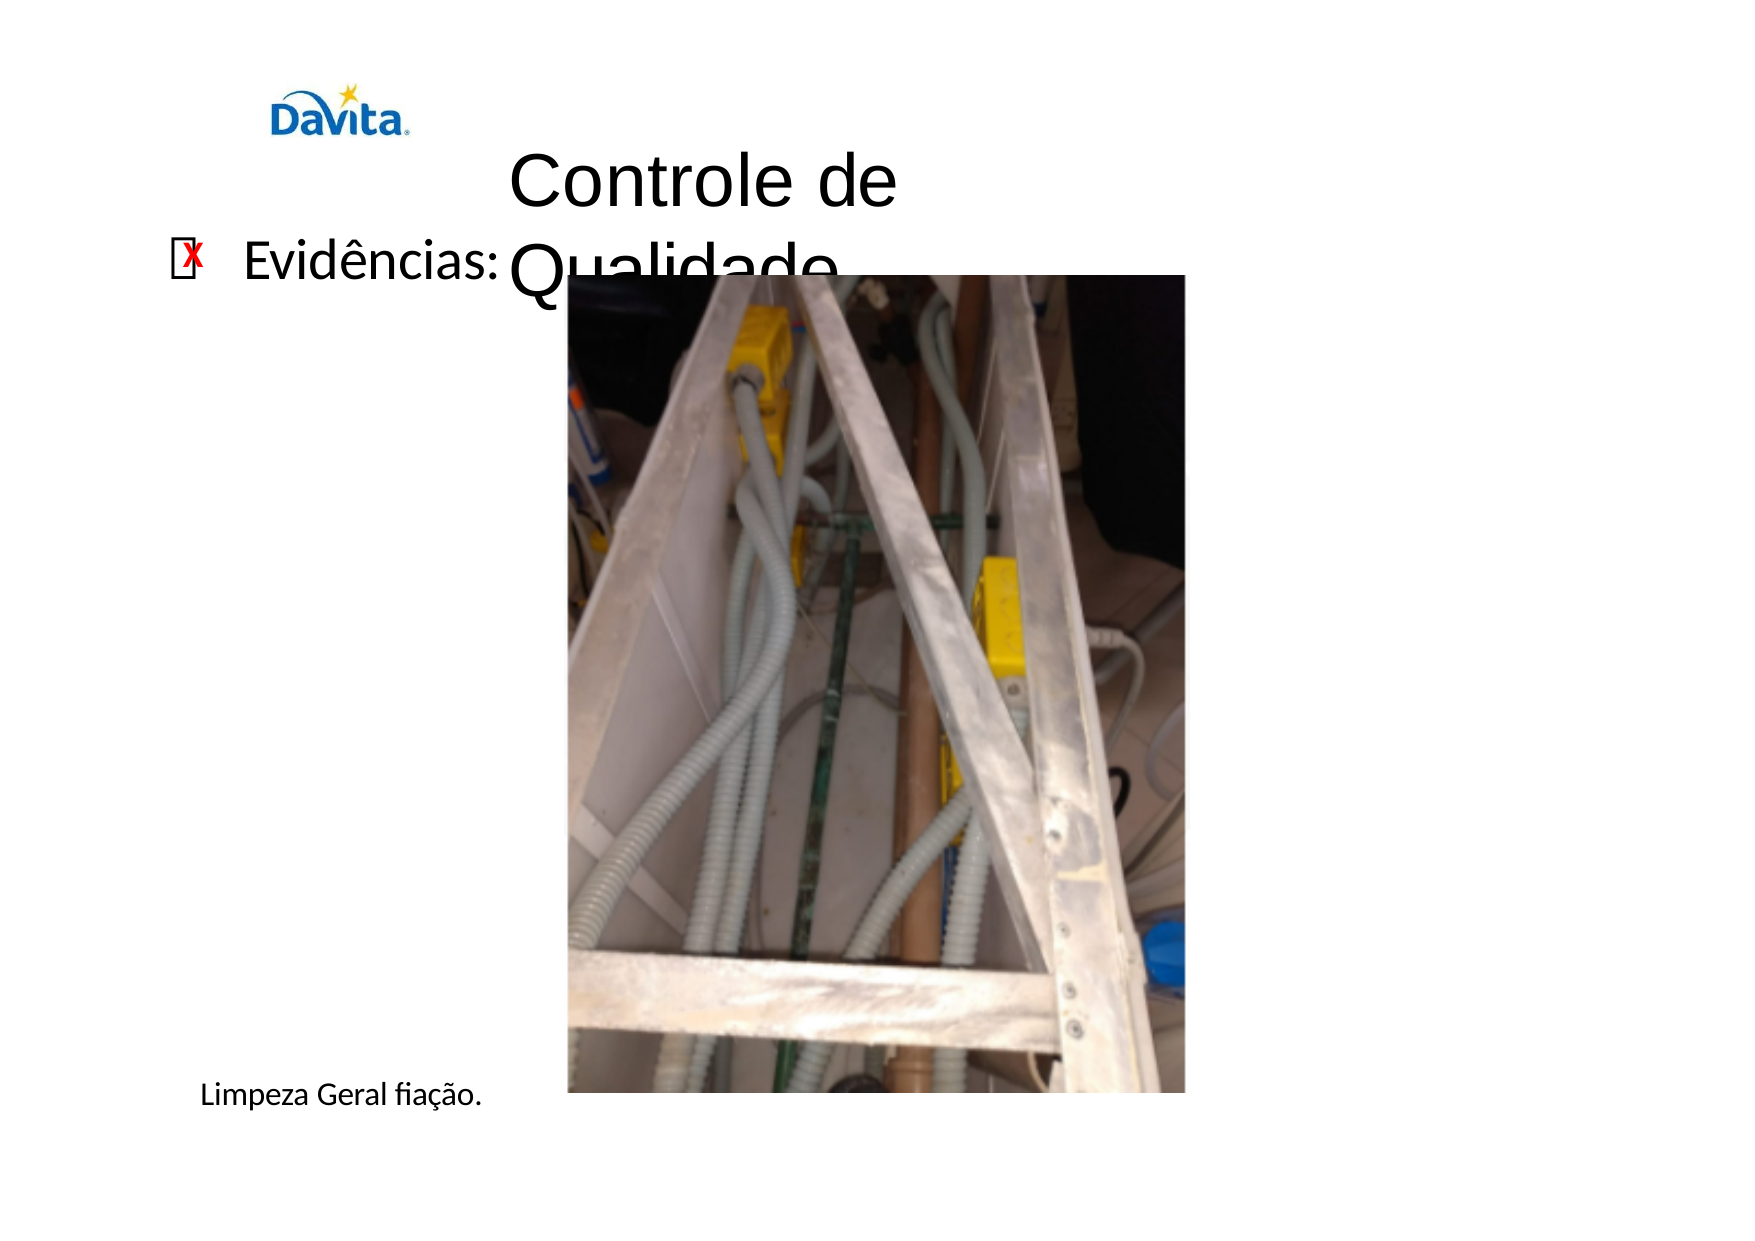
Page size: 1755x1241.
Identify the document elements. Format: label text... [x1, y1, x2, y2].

picture [564, 274, 1190, 1093]
text_box X [168, 222, 220, 282]
title Controle de Qualidade [502, 113, 1252, 339]
text_box Limpeza Geral fiação. [198, 1070, 824, 1113]
picture [264, 82, 417, 138]
text_box  Evidências: [164, 219, 505, 292]
